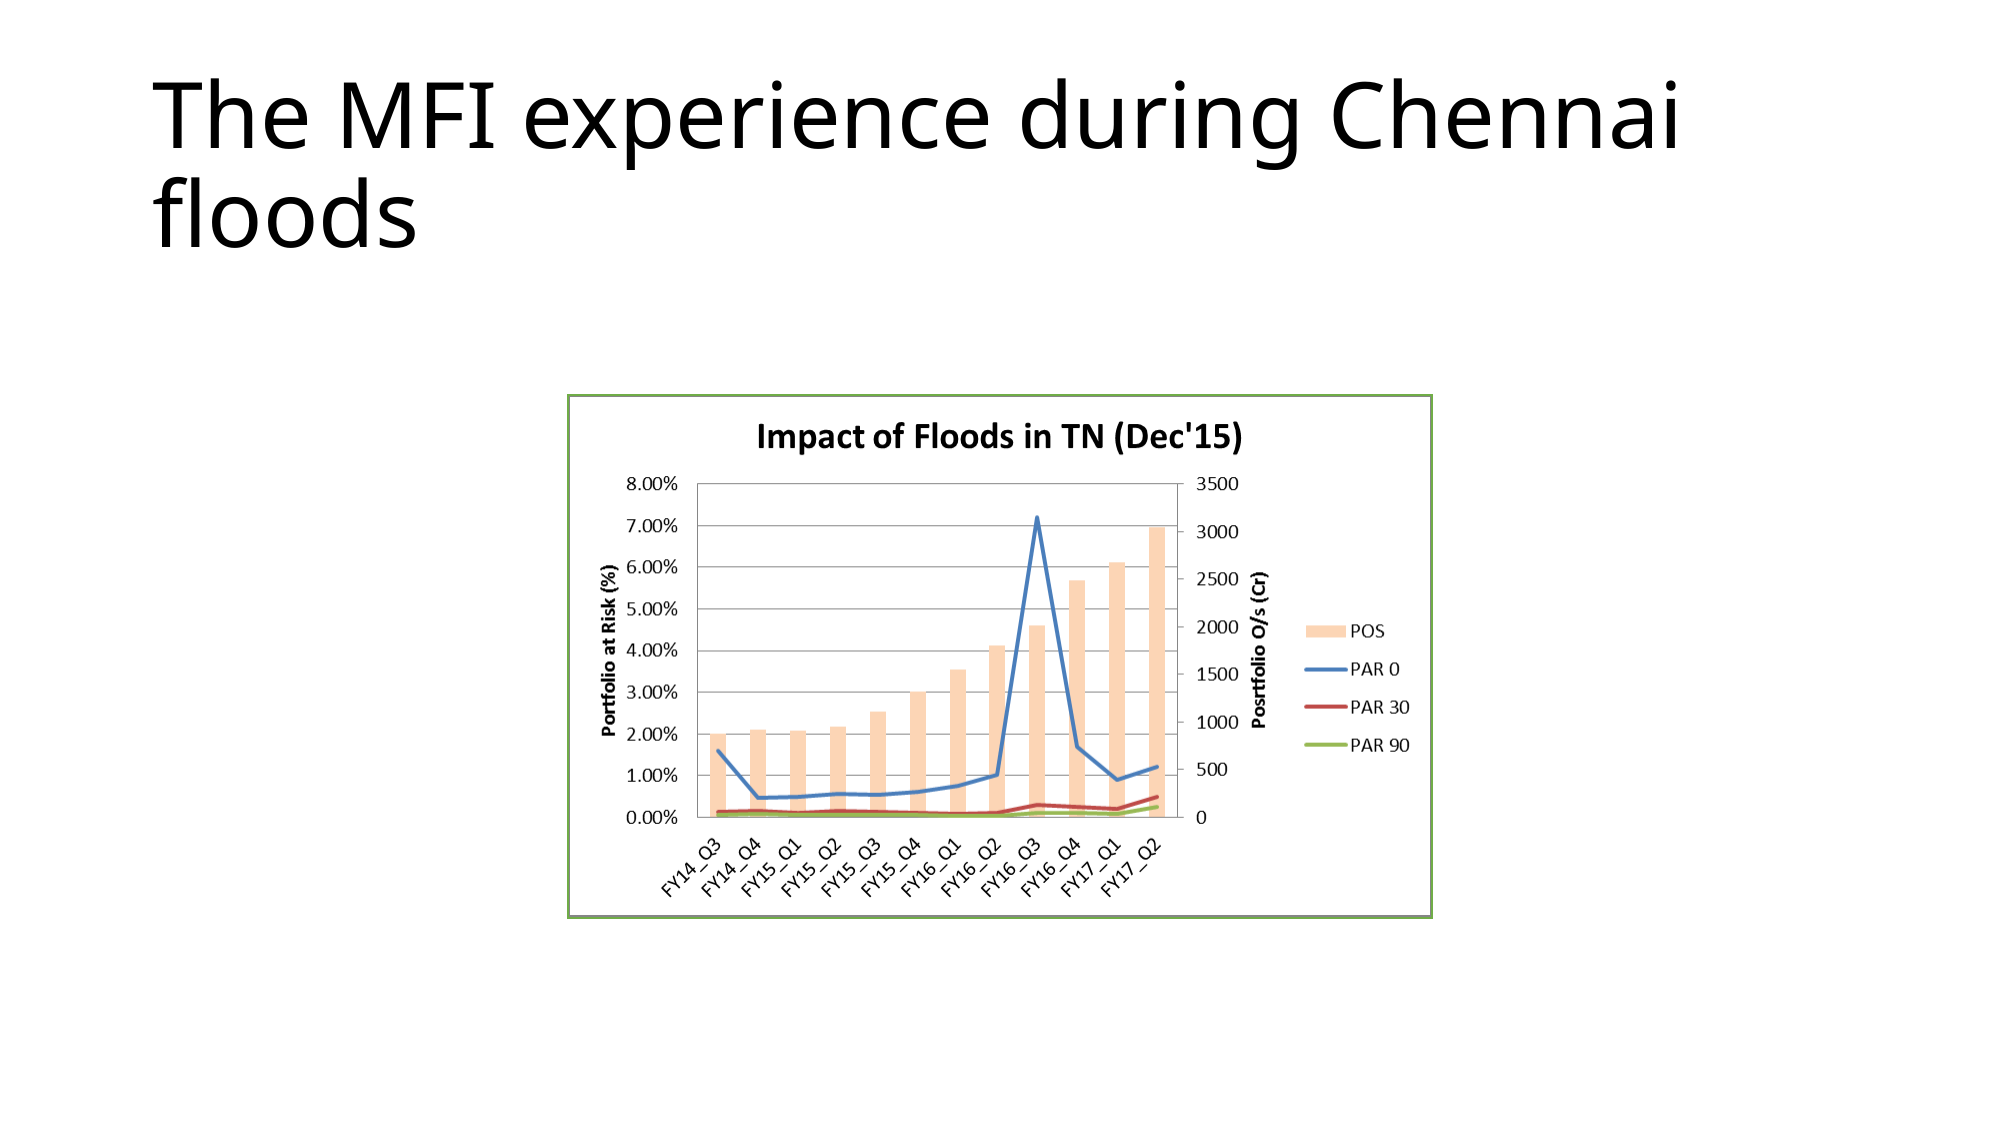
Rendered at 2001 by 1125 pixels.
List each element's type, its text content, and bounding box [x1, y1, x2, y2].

title The MFI experience during Chennai floods [137, 59, 1863, 278]
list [568, 395, 1432, 917]
